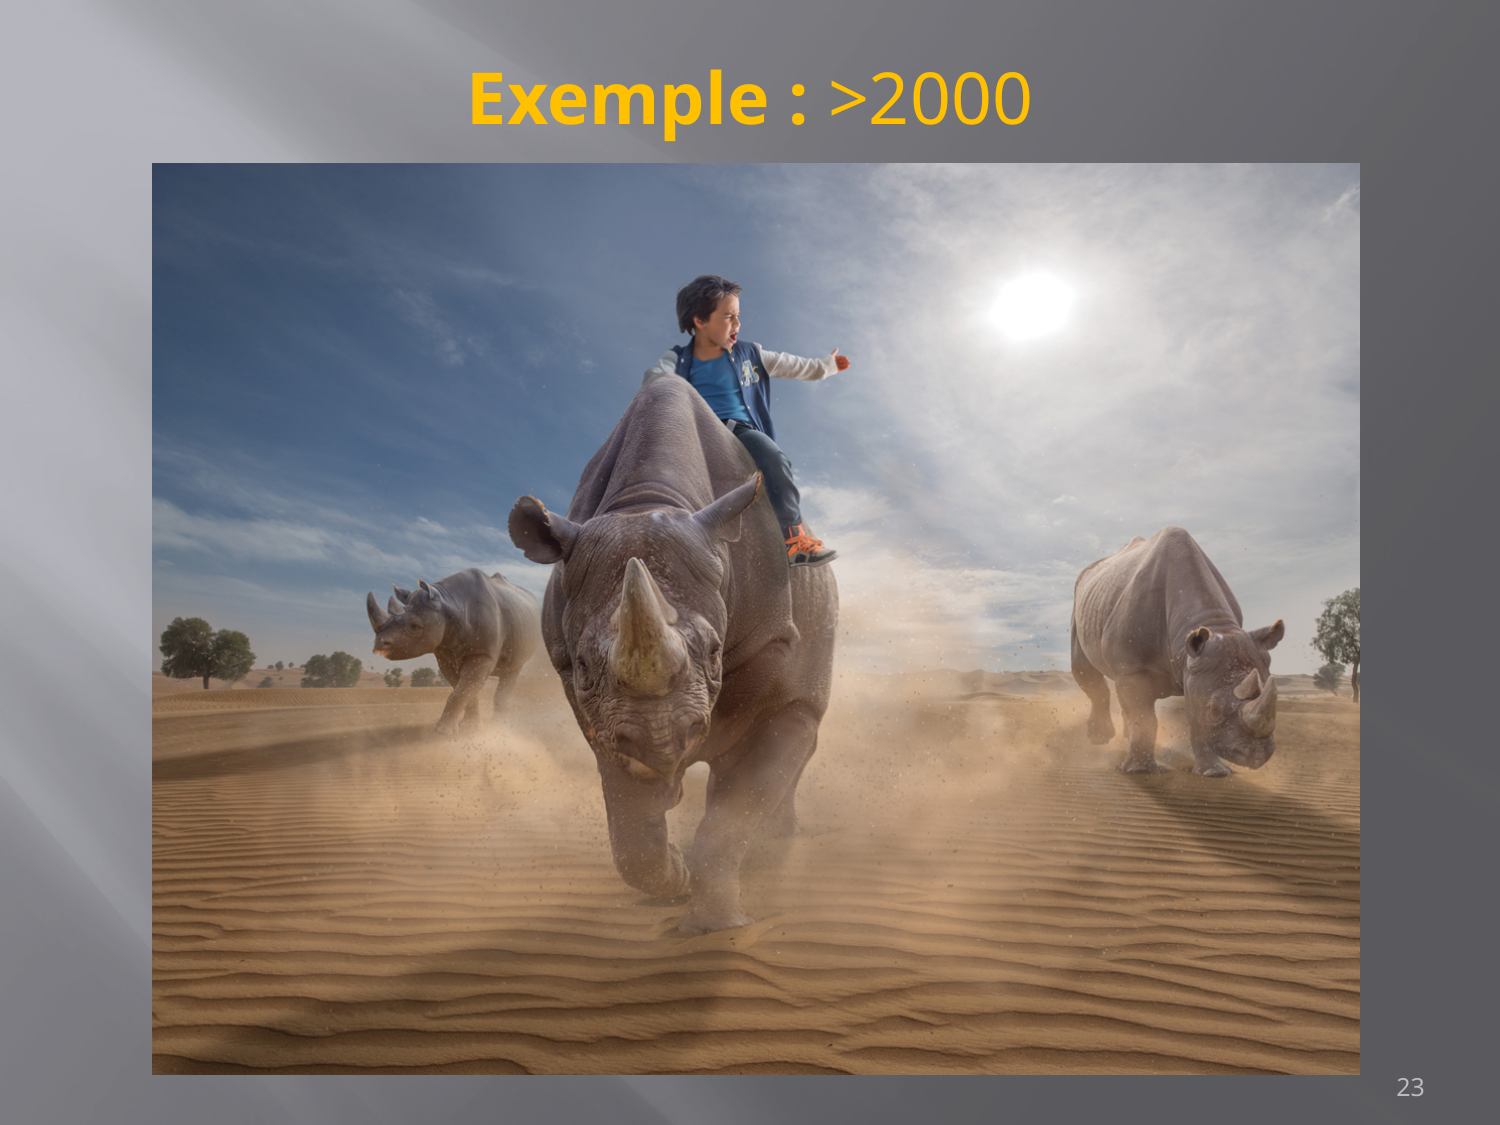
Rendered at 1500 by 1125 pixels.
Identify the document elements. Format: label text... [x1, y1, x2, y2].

picture [152, 163, 1360, 1075]
slide_number 23 [1382, 1052, 1425, 1113]
title Exemple : >2000 [75, 45, 1425, 233]
